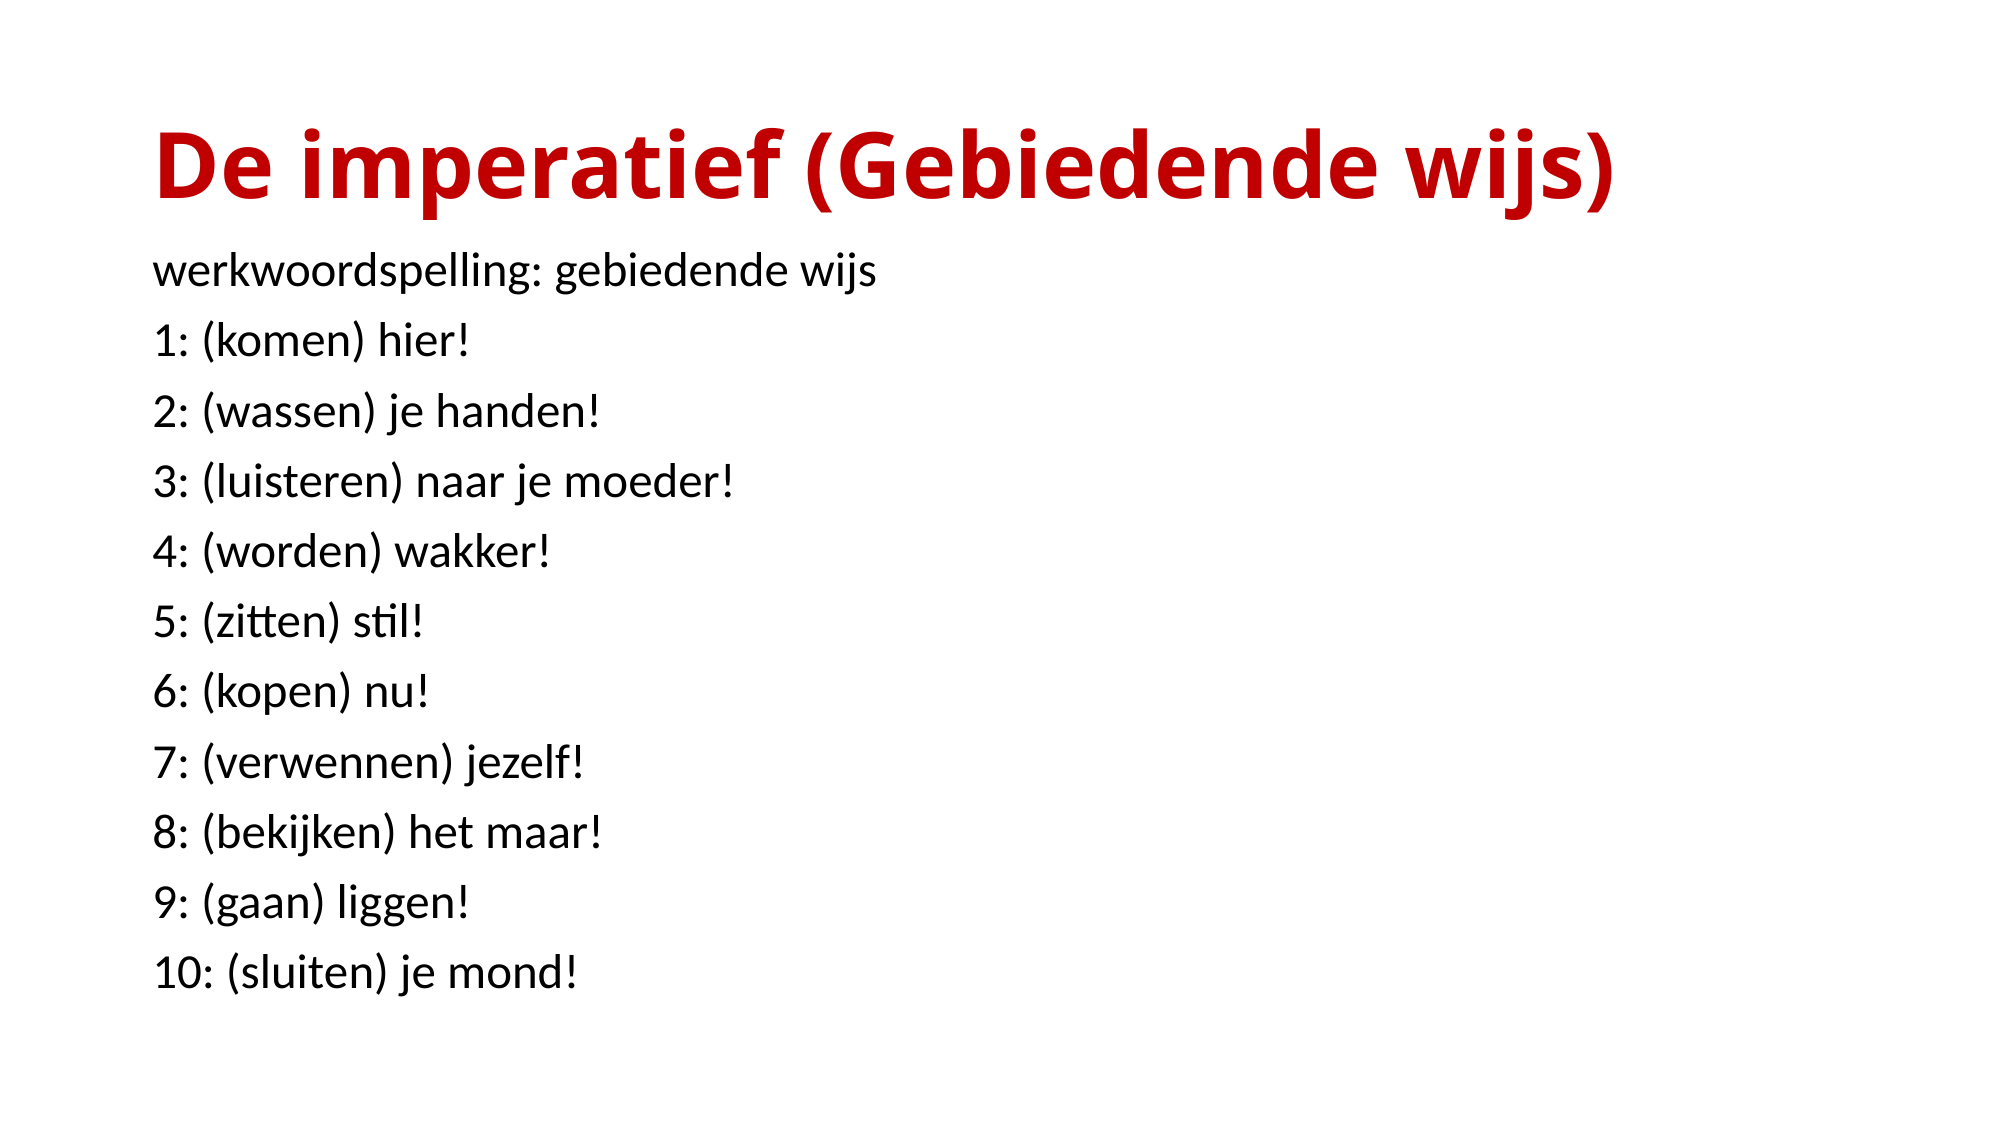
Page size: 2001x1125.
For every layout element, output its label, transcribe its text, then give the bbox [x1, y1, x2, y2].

title De imperatief (Gebiedende wijs) [137, 59, 1863, 236]
list werkwoordspelling: gebiedende wijs 1: (komen) hier! 2: (wassen) je handen! 3: (luisteren) naar je moeder! 4: (worden) wakker! 5: (zitten) stil! 6: (kopen) nu! 7: (verwennen) jezelf! 8: (bekijken) het maar! 9: (gaan) liggen! 10: (sluiten) je mond! [137, 236, 1863, 1014]
